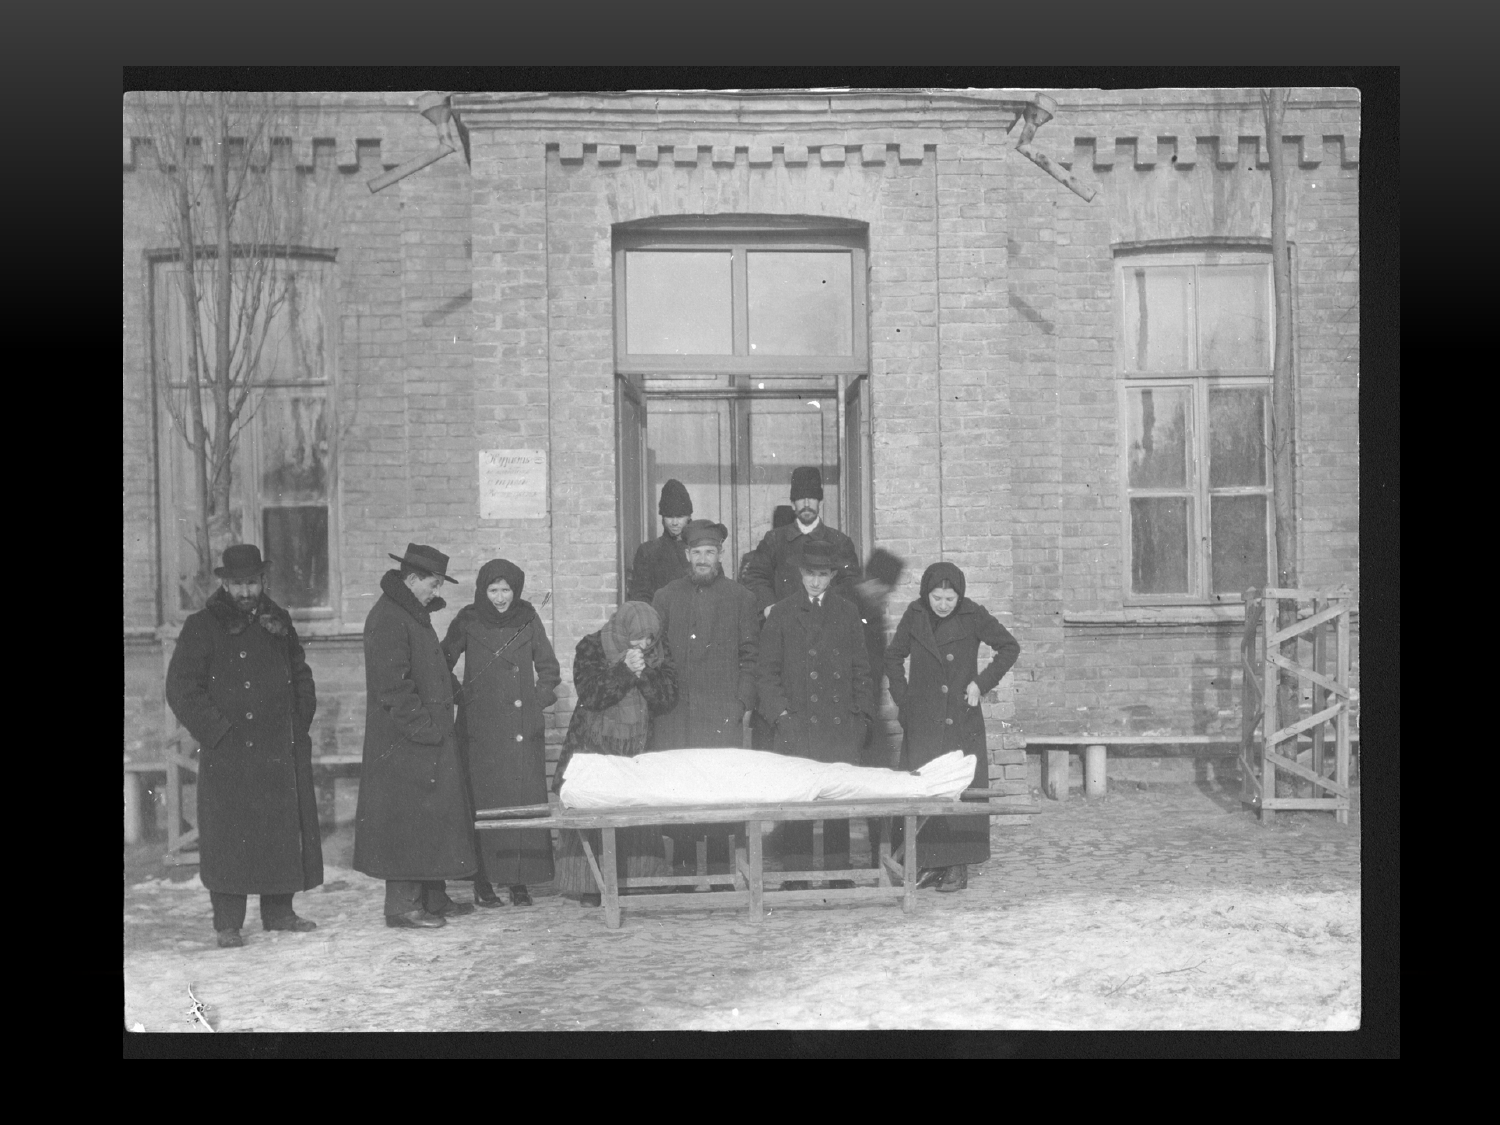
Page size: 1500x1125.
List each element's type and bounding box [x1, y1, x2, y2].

picture [0, 0, 1500, 1125]
list [123, 66, 1400, 1059]
